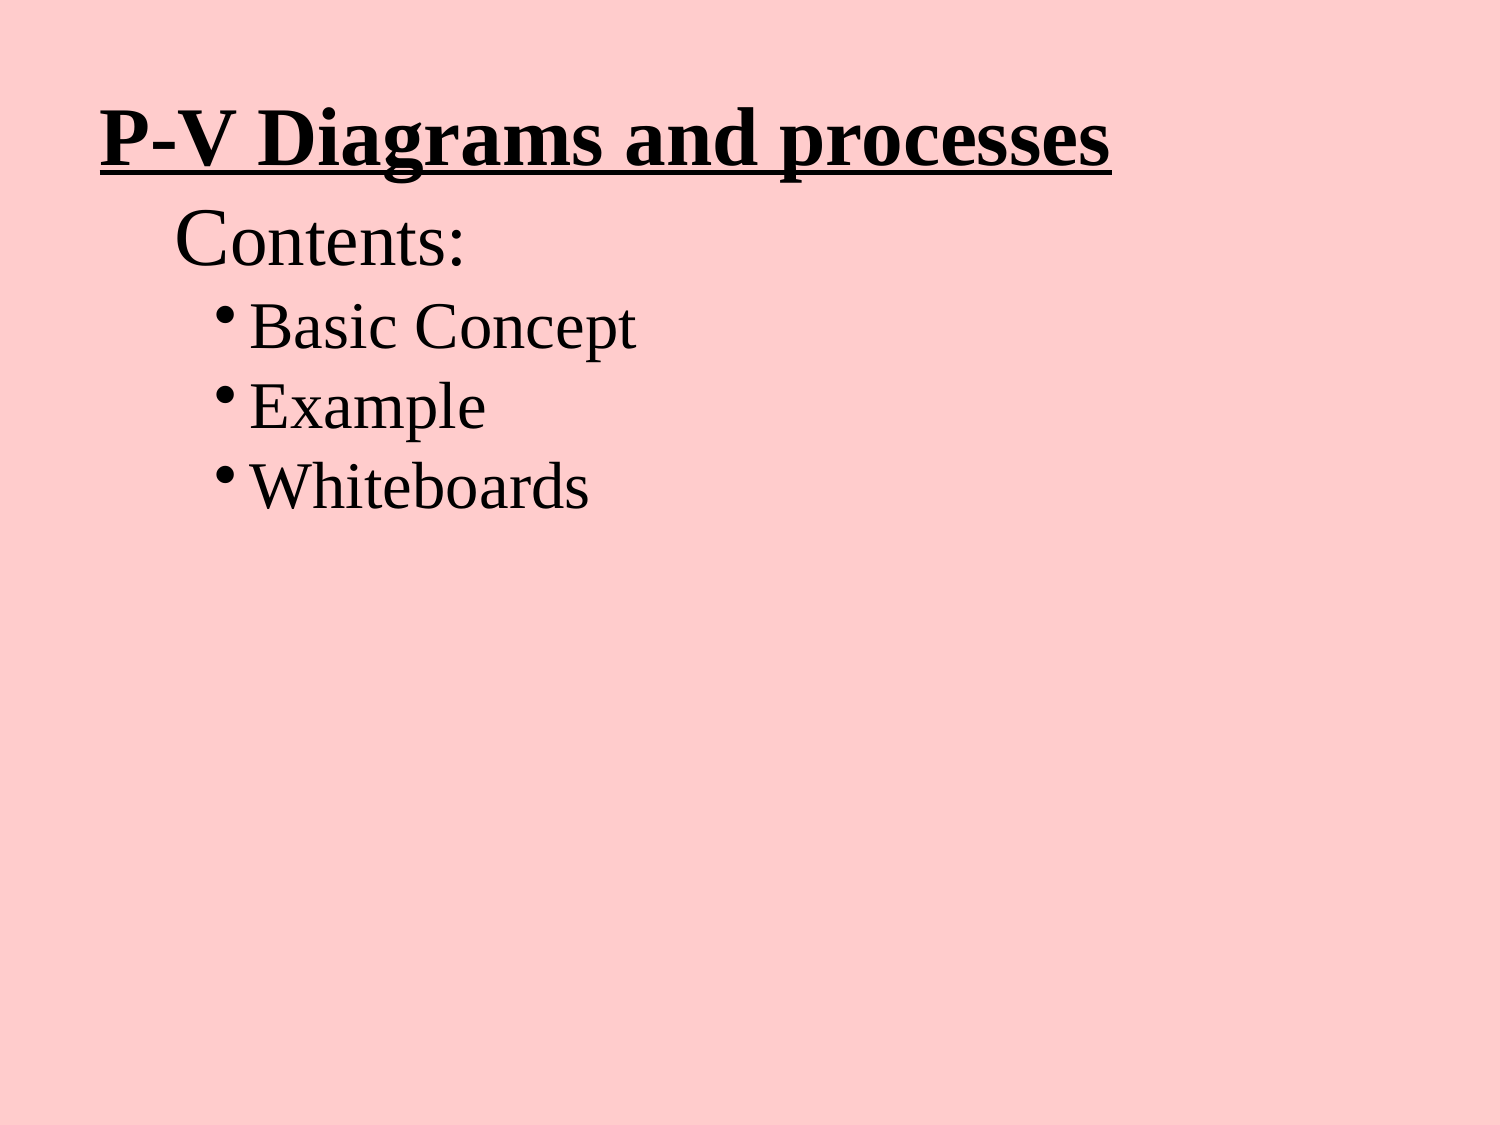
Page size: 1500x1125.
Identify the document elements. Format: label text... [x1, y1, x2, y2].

text_box P-V Diagrams and processes Contents: Basic Concept Example Whiteboards [84, 74, 1413, 530]
